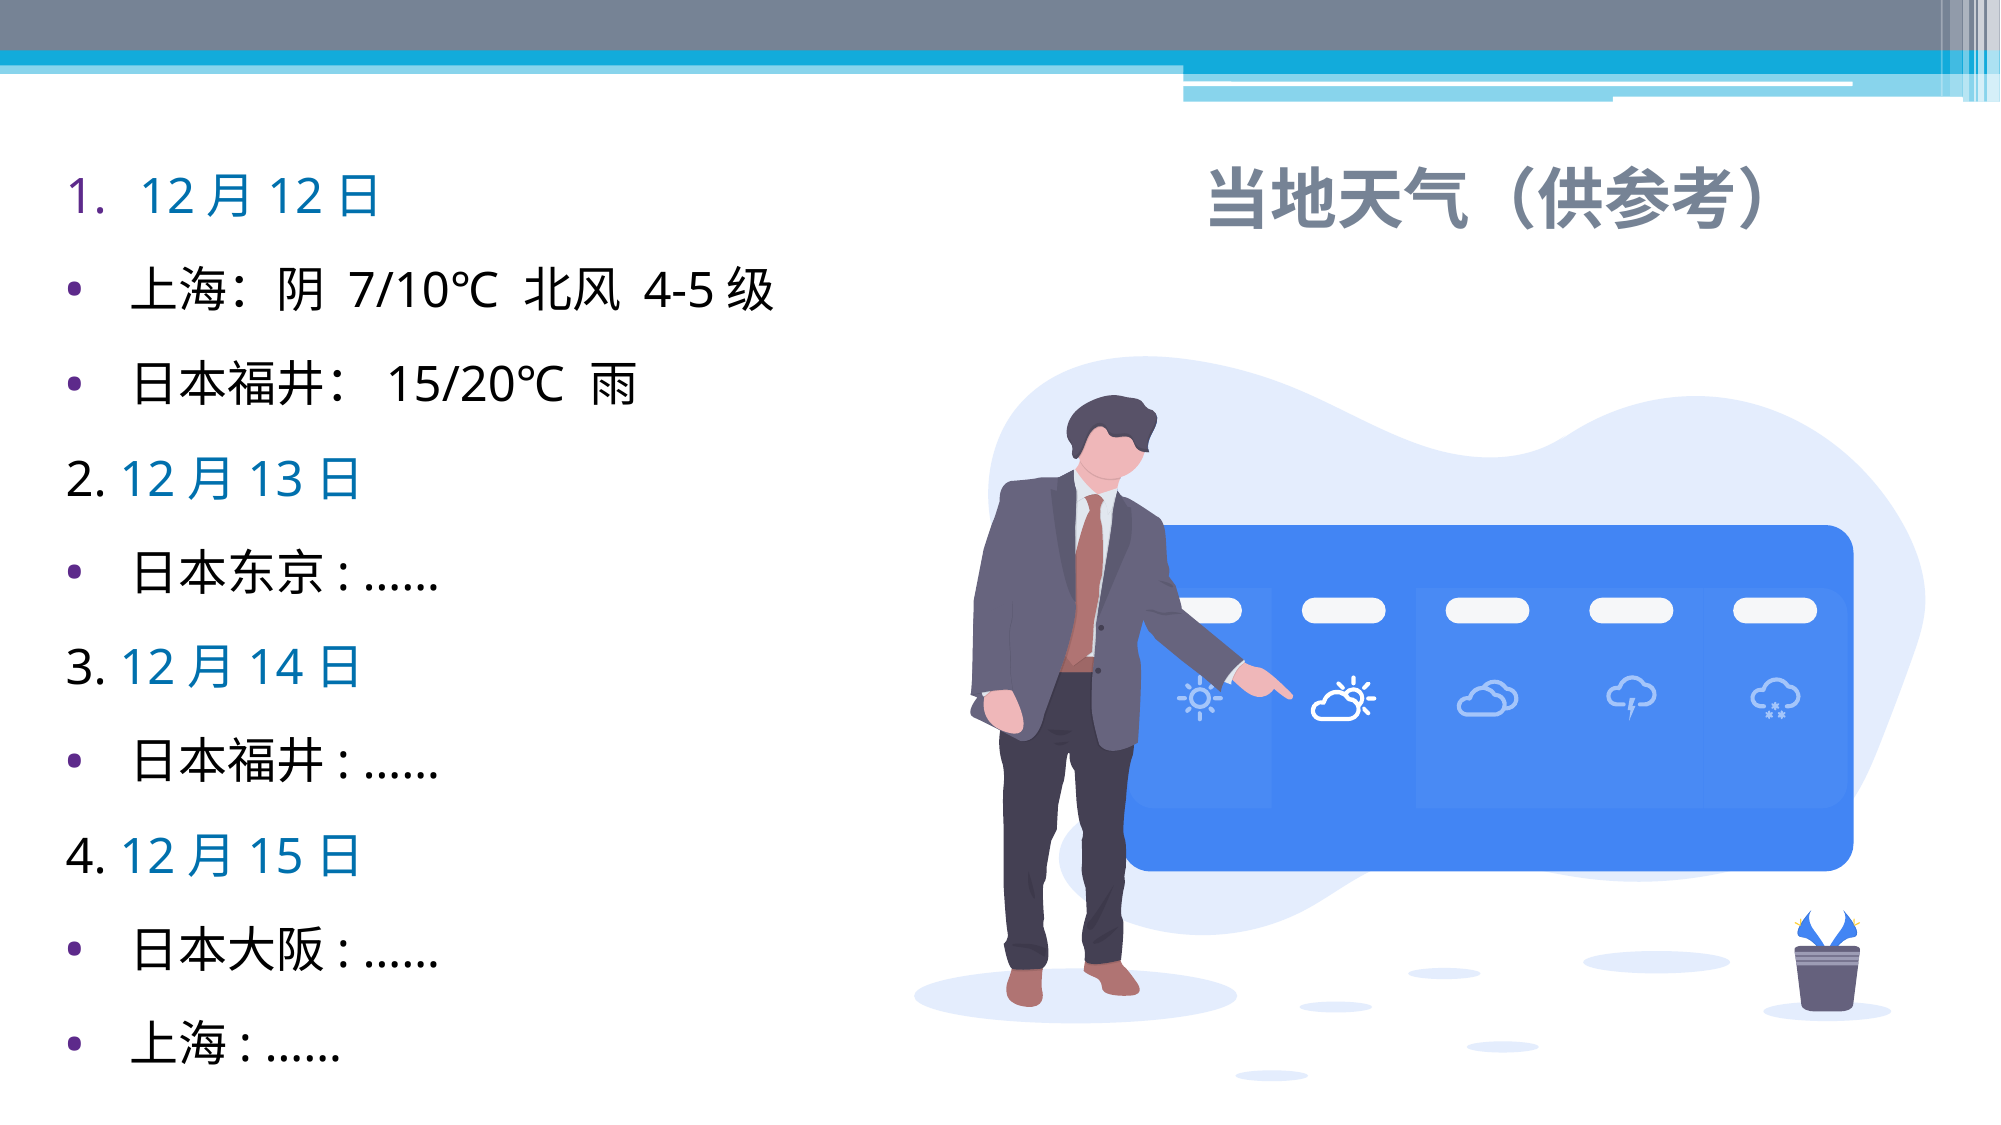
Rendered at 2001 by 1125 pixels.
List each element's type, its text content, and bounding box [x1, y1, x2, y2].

list 12月12日 上海：阴 7/10℃ 北风 4-5级 日本福井：15/20℃ 雨 2. 12月13日 日本东京: …… 3. 12月14日 日本福井: …… 4. 12月15日 日本大阪: …… 上海: …… [33, 127, 1150, 1080]
title 当地天气（供参考） [1170, 180, 1911, 325]
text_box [914, 351, 1928, 1082]
